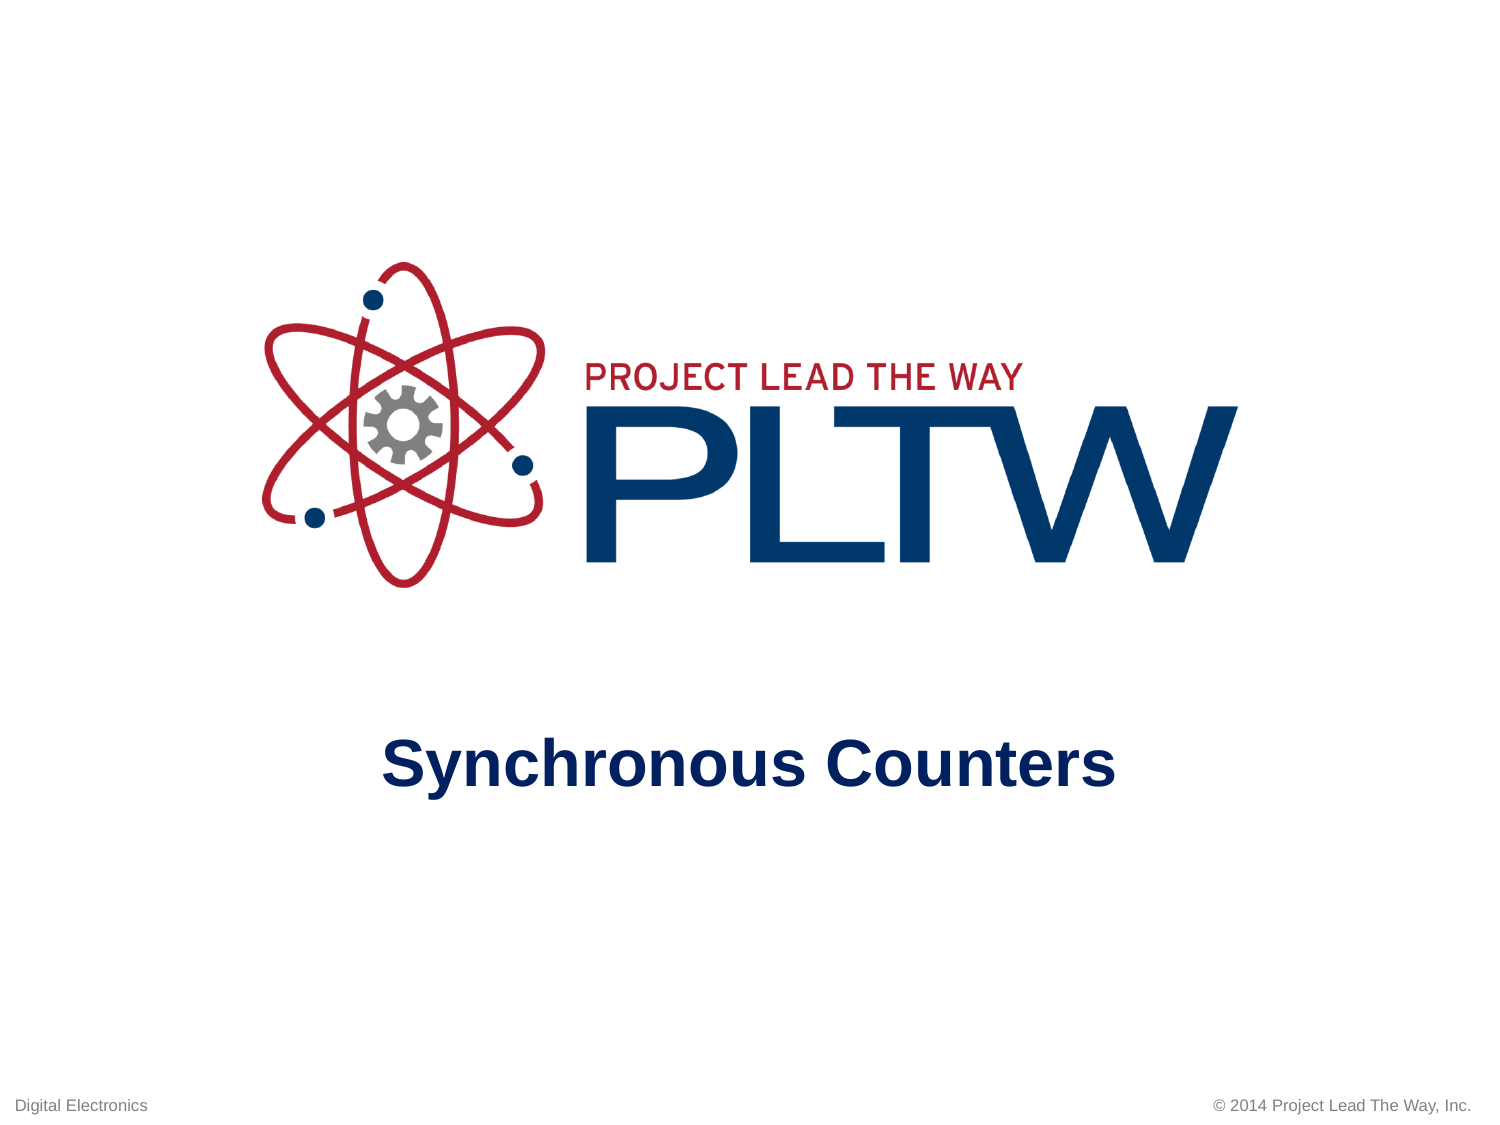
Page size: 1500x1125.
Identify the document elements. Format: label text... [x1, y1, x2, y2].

text_box Synchronous Counters [224, 712, 1275, 850]
text_box Digital Electronics [0, 1087, 363, 1125]
picture [262, 262, 1238, 588]
text_box © 2014 Project Lead The Way, Inc. [1124, 1087, 1488, 1125]
